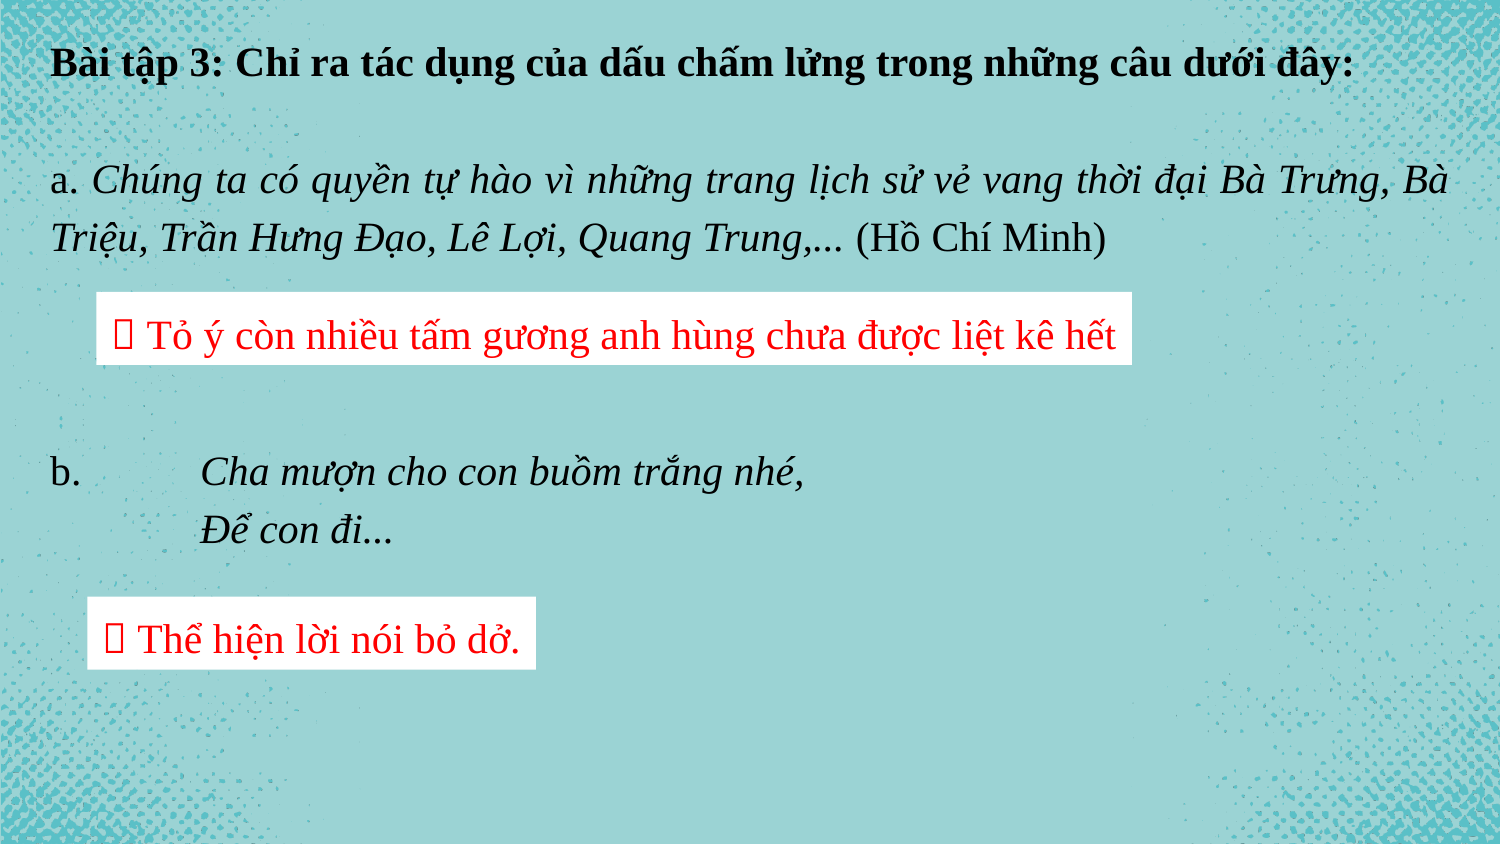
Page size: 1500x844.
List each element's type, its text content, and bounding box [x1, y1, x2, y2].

text_box  Tỏ ý còn nhiều tấm gương anh hùng chưa được liệt kê hết [96, 291, 1132, 365]
text_box Bài tập 3: Chỉ ra tác dụng của dấu chấm lửng trong những câu dưới đây: a. Chúng ta có quyền tự hào vì những trang lịch sử vẻ vang thời đại Bà Trưng, Bà Triệu, Trần Hưng Đạo, Lê Lợi, Quang Trung,... (Hồ Chí Minh) b. Cha mượn cho con buồm trắng nhé, Để con đi... [50, 26, 1451, 669]
picture [1, 0, 1500, 844]
text_box  Thể hiện lời nói bỏ dở. [87, 596, 536, 670]
